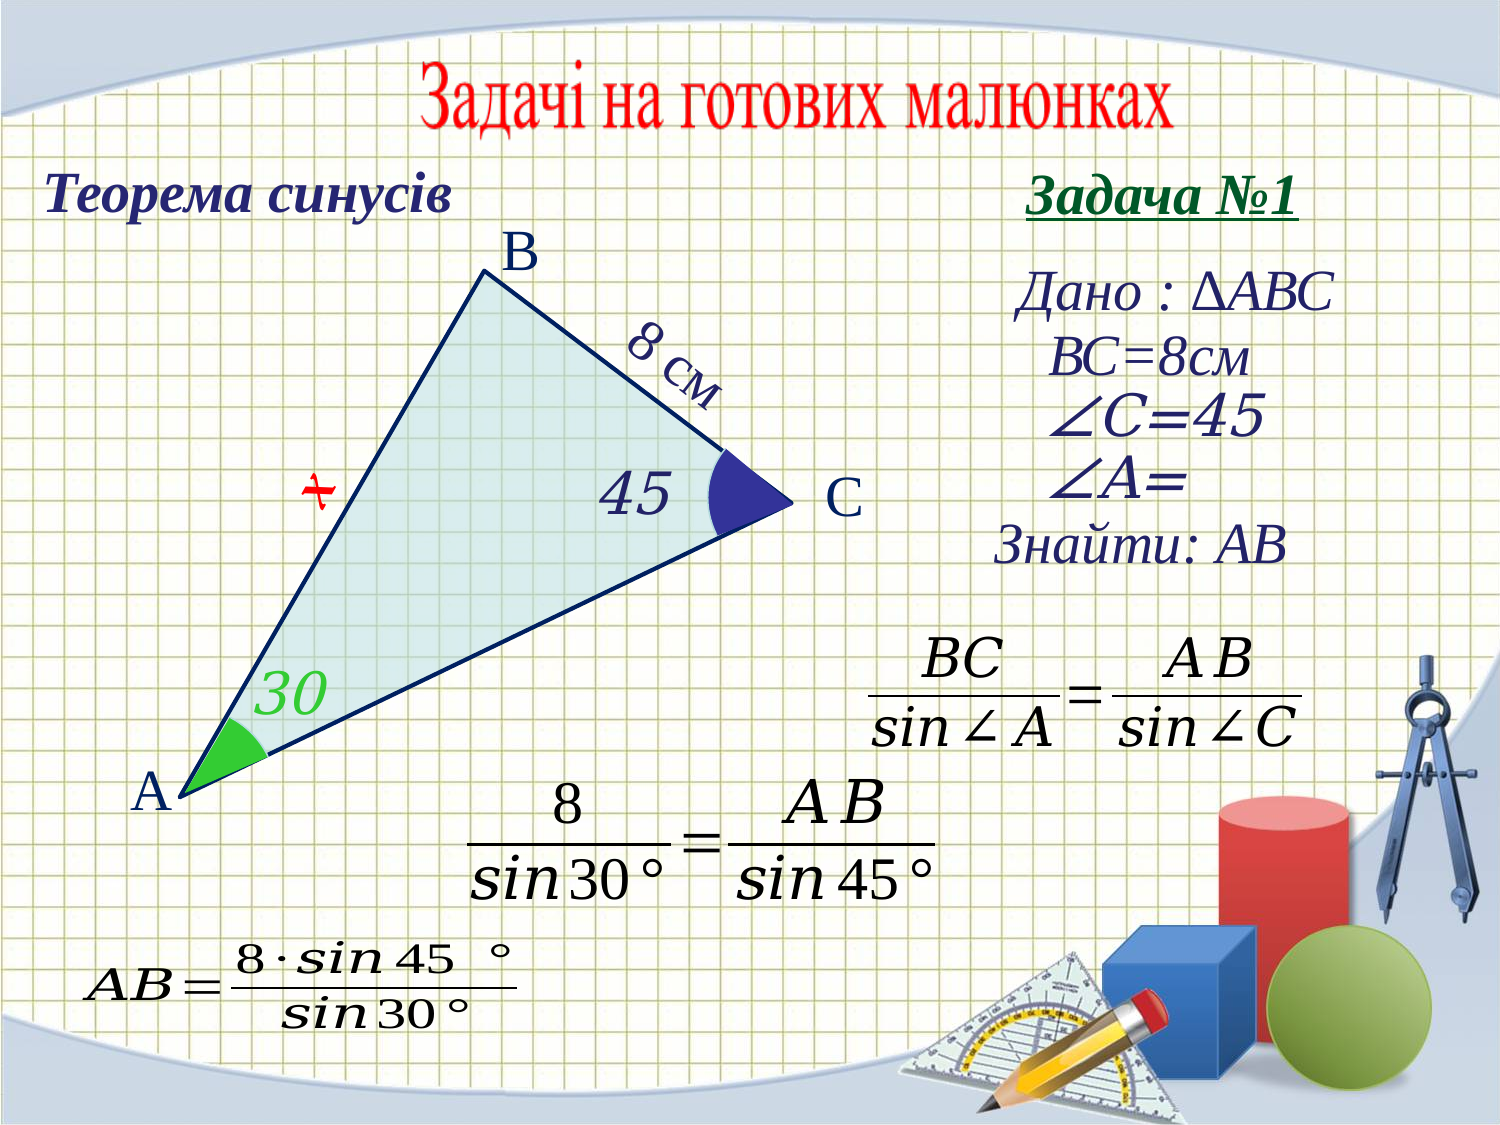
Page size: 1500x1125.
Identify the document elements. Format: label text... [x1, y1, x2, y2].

text_box [706, 453, 794, 537]
text_box В [465, 219, 576, 303]
picture [0, 0, 1500, 1125]
text_box Задача №1 [1010, 136, 1350, 247]
text_box [184, 716, 269, 794]
text_box Теорема синусів [26, 134, 549, 245]
text_box Знайти: АB [910, 486, 1372, 594]
text_box С [789, 438, 900, 548]
text_box ВС=8см [1031, 298, 1476, 406]
text_box Дано : ∆АВС [938, 233, 1415, 341]
text_box А [96, 732, 206, 842]
text_box х [253, 429, 368, 543]
text_box [206, 299, 780, 758]
text_box 8 см [532, 231, 829, 491]
